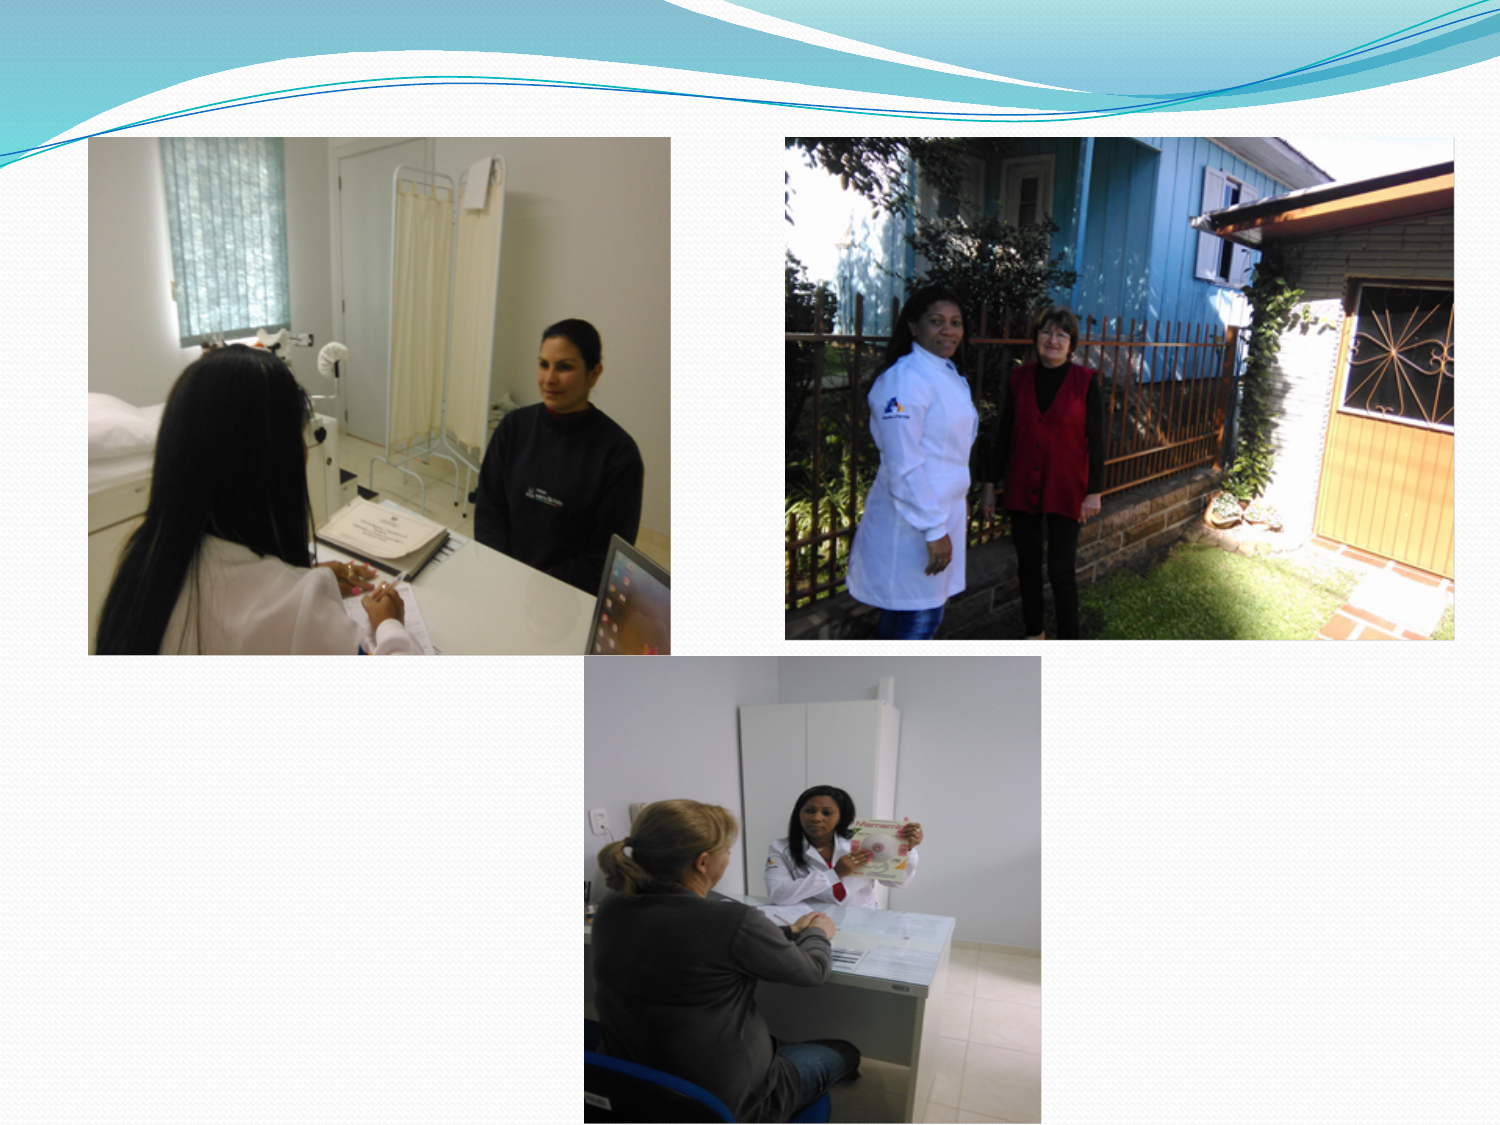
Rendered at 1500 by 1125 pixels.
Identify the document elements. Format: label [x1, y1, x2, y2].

picture [88, 136, 672, 658]
list [584, 656, 1043, 1125]
picture [785, 136, 1456, 643]
